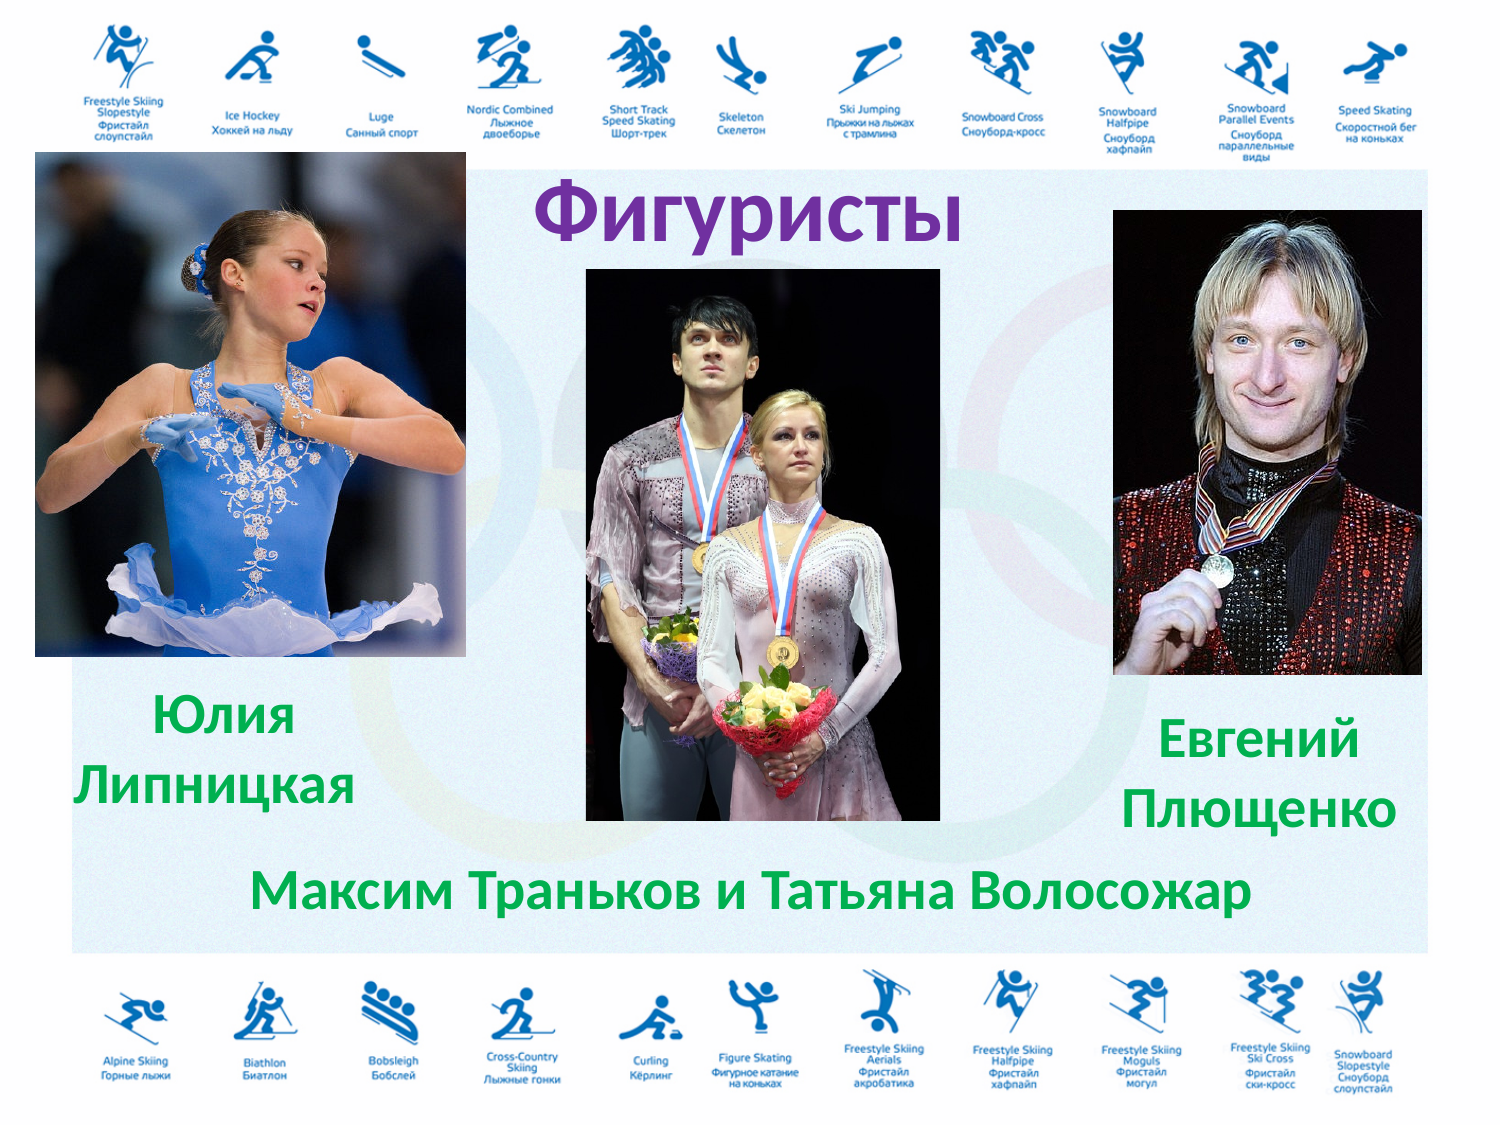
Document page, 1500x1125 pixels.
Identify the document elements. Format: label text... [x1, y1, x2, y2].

text_box Евгений Плющенко [1019, 691, 1500, 847]
text_box Юлия Липницкая [58, 667, 434, 823]
text_box Максим Траньков и Татьяна Волосожар [234, 843, 1289, 929]
picture [0, 0, 1500, 1125]
text_box Фигуристы [445, 128, 1055, 282]
